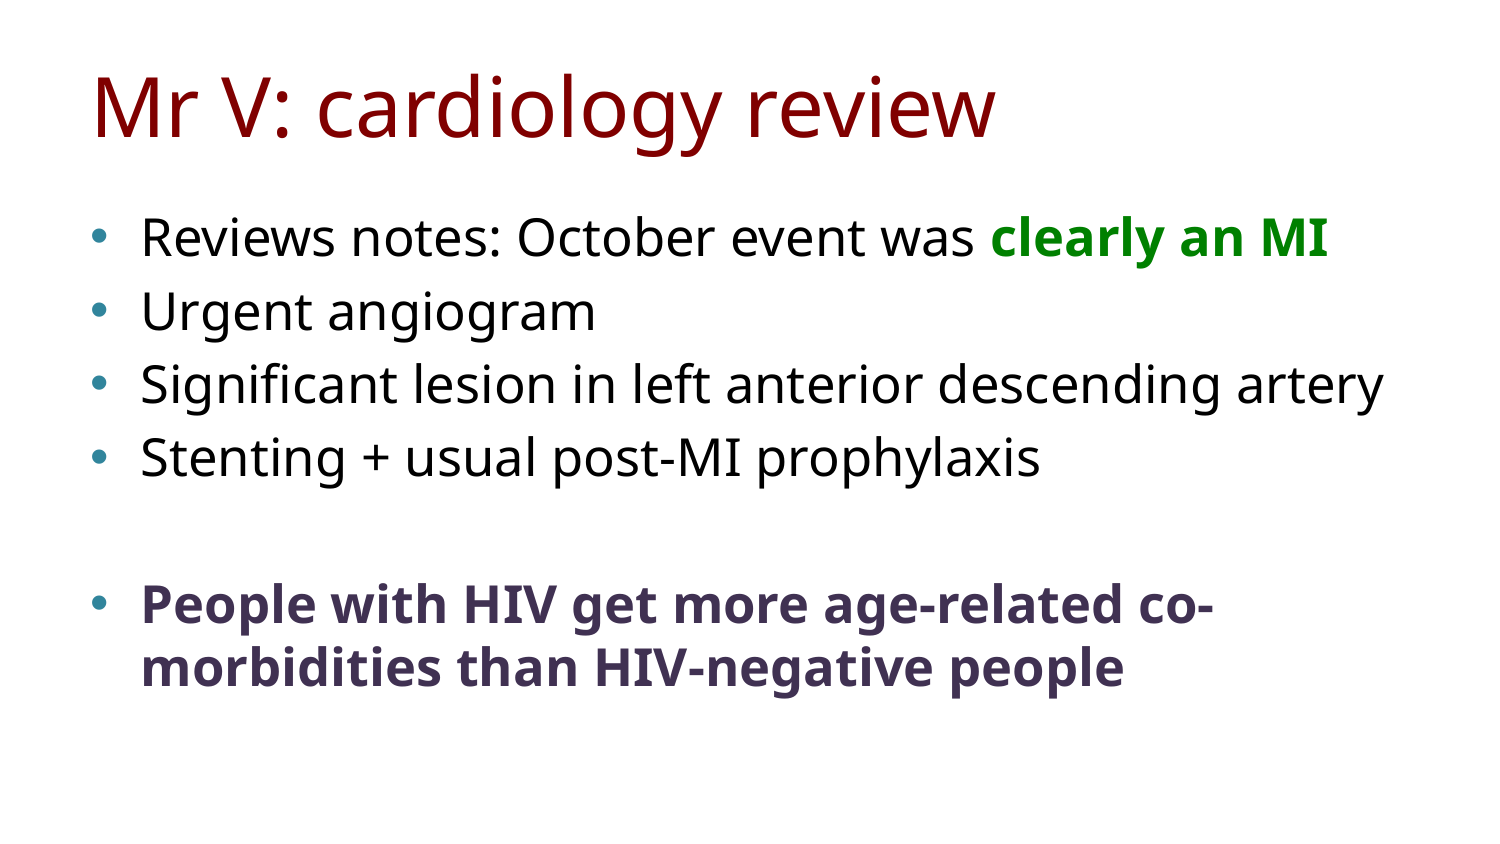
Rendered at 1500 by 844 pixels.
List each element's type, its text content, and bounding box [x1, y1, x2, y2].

list Reviews notes: October event was clearly an MI Urgent angiogram Significant lesion in left anterior descending artery Stenting + usual post-MI prophylaxis People with HIV get more age-related co-morbidities than HIV-negative people [75, 196, 1425, 754]
title Mr V: cardiology review [75, 33, 1425, 175]
